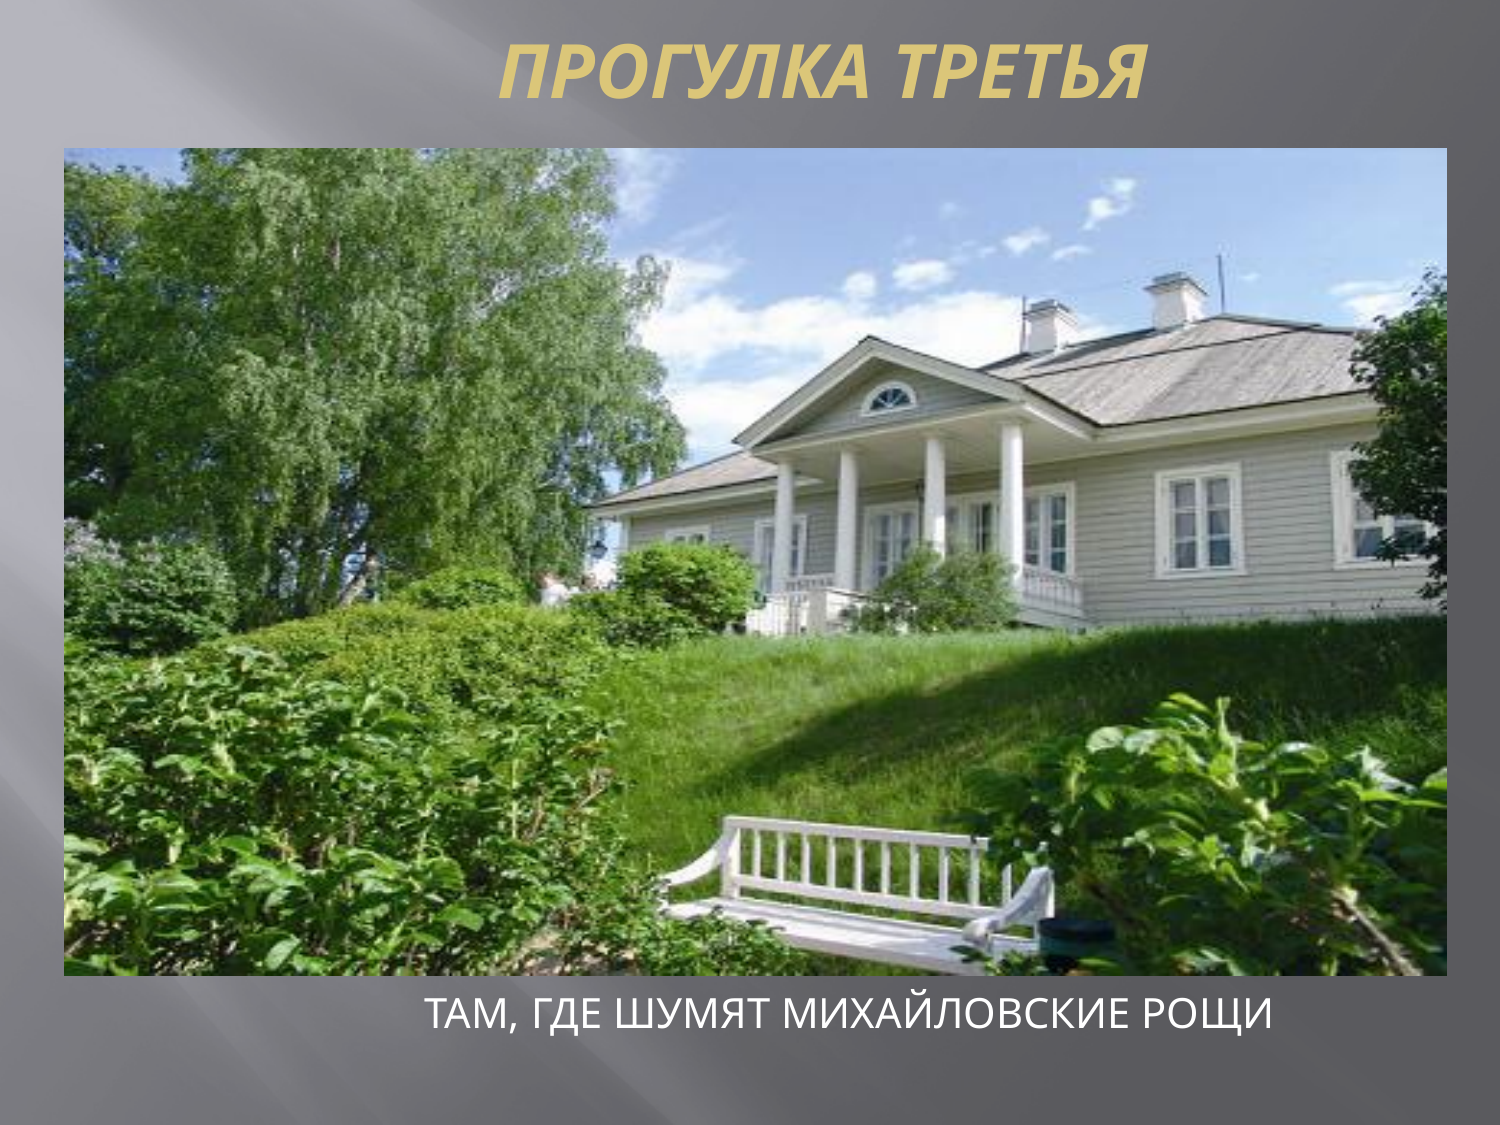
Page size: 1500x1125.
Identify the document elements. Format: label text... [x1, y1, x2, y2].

title ПРОГУЛКА ТРЕТЬЯ [242, 19, 1405, 114]
picture [64, 148, 1447, 977]
list ТАМ, ГДЕ ШУМЯТ МИХАЙЛОВСКИЕ РОЩИ [262, 1021, 1426, 1048]
